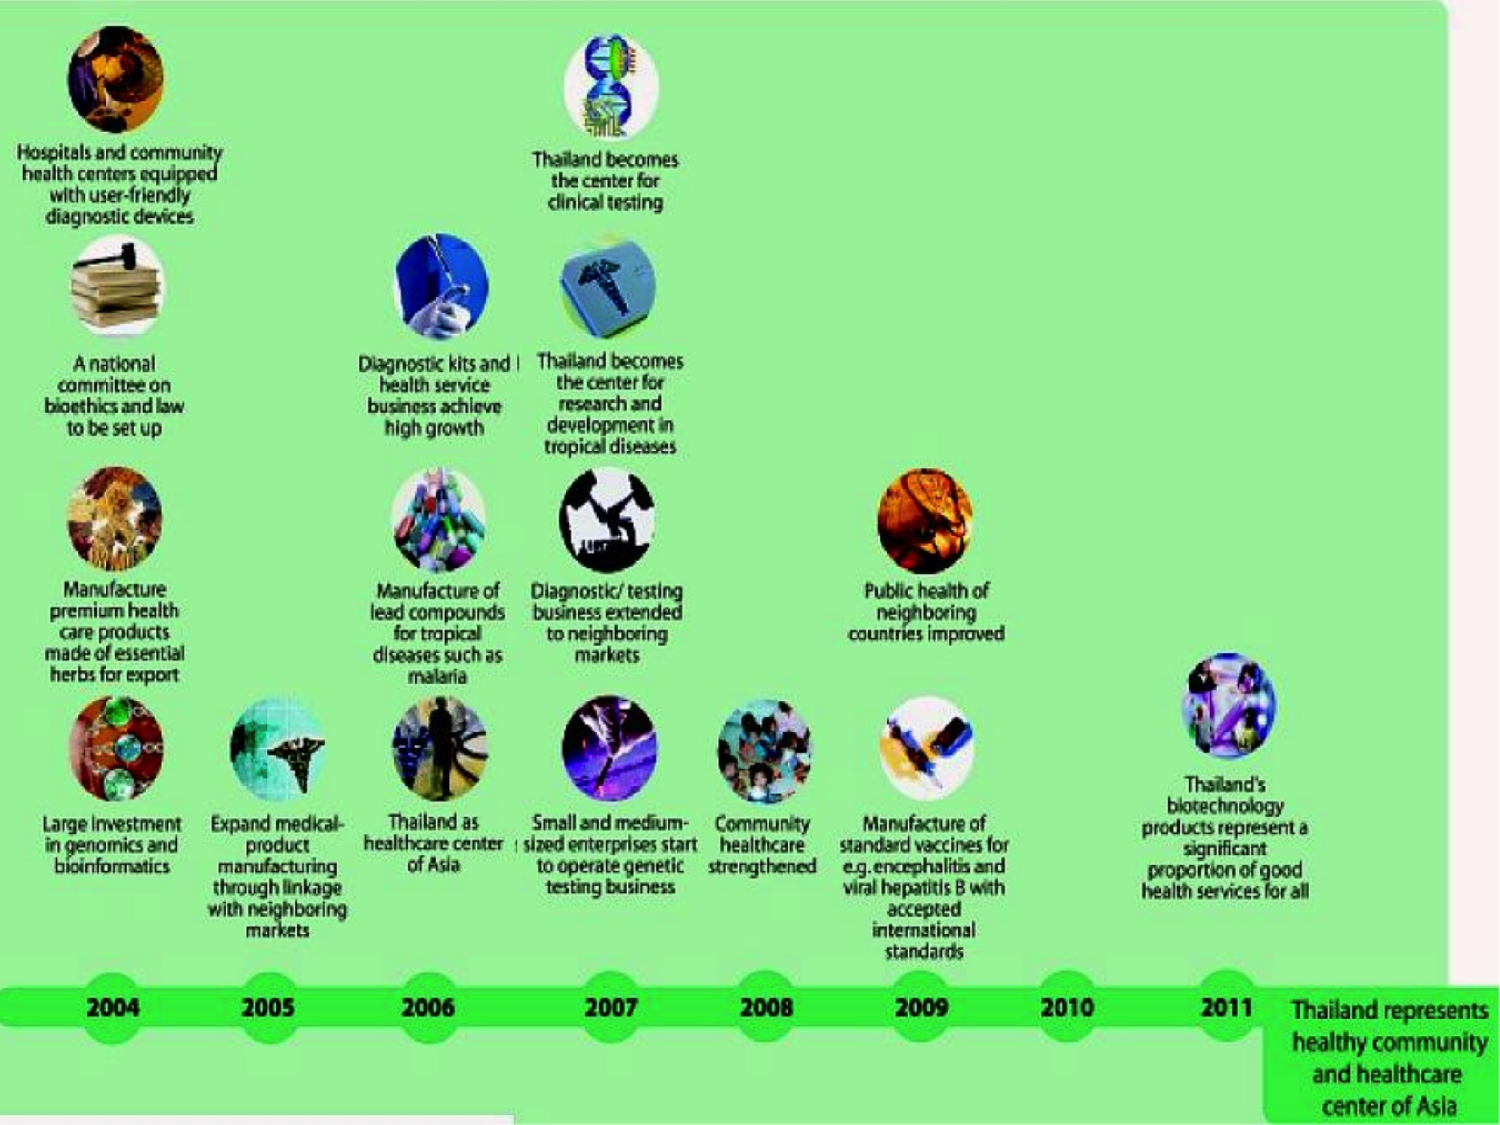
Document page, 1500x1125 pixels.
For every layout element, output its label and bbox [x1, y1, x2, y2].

list [0, 0, 1500, 1125]
